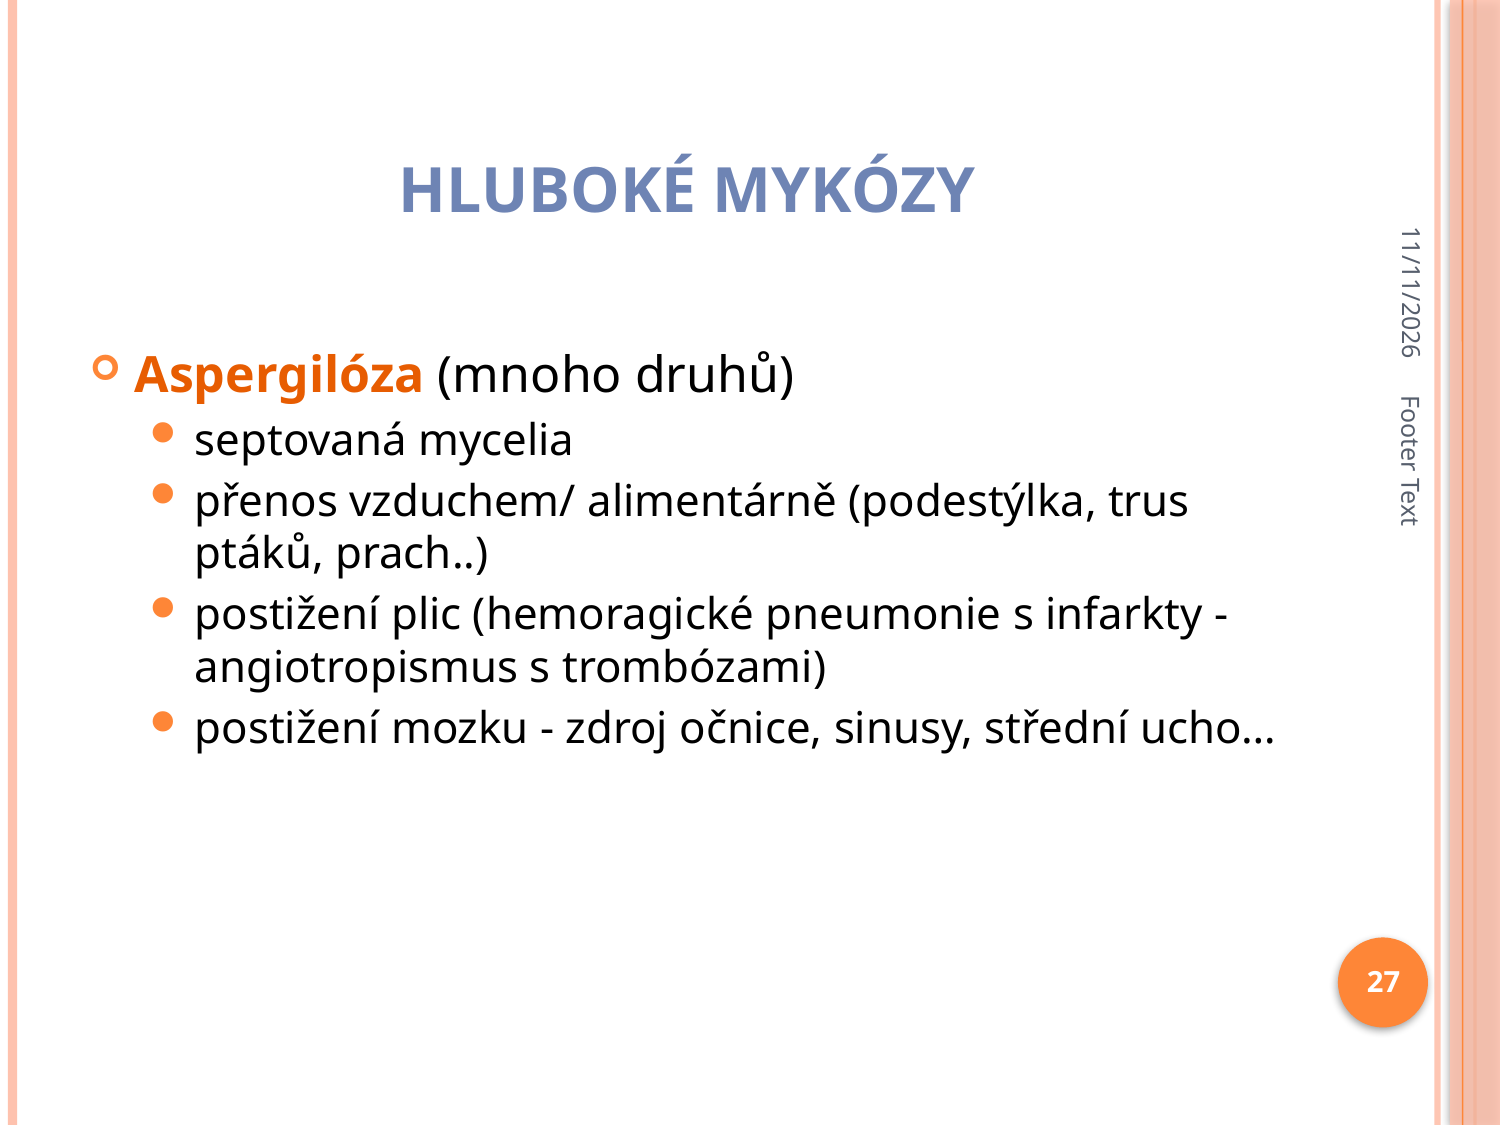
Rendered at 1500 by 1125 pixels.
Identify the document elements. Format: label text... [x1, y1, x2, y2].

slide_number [1378, 43, 1442, 374]
footer Footer Text [1379, 380, 1440, 906]
list Aspergilóza (mnoho druhů) septovaná mycelia přenos vzduchem/ alimentárně (podestýlka, trus ptáků, prach..) postižení plic (hemoragické pneumonie s infarkty - angiotropismus s trombózami) postižení mozku - zdroj očnice, sinusy, střední ucho… [75, 262, 1300, 1062]
slide_number 27 [1333, 940, 1434, 1027]
title hluboké mykózy [75, 45, 1300, 233]
